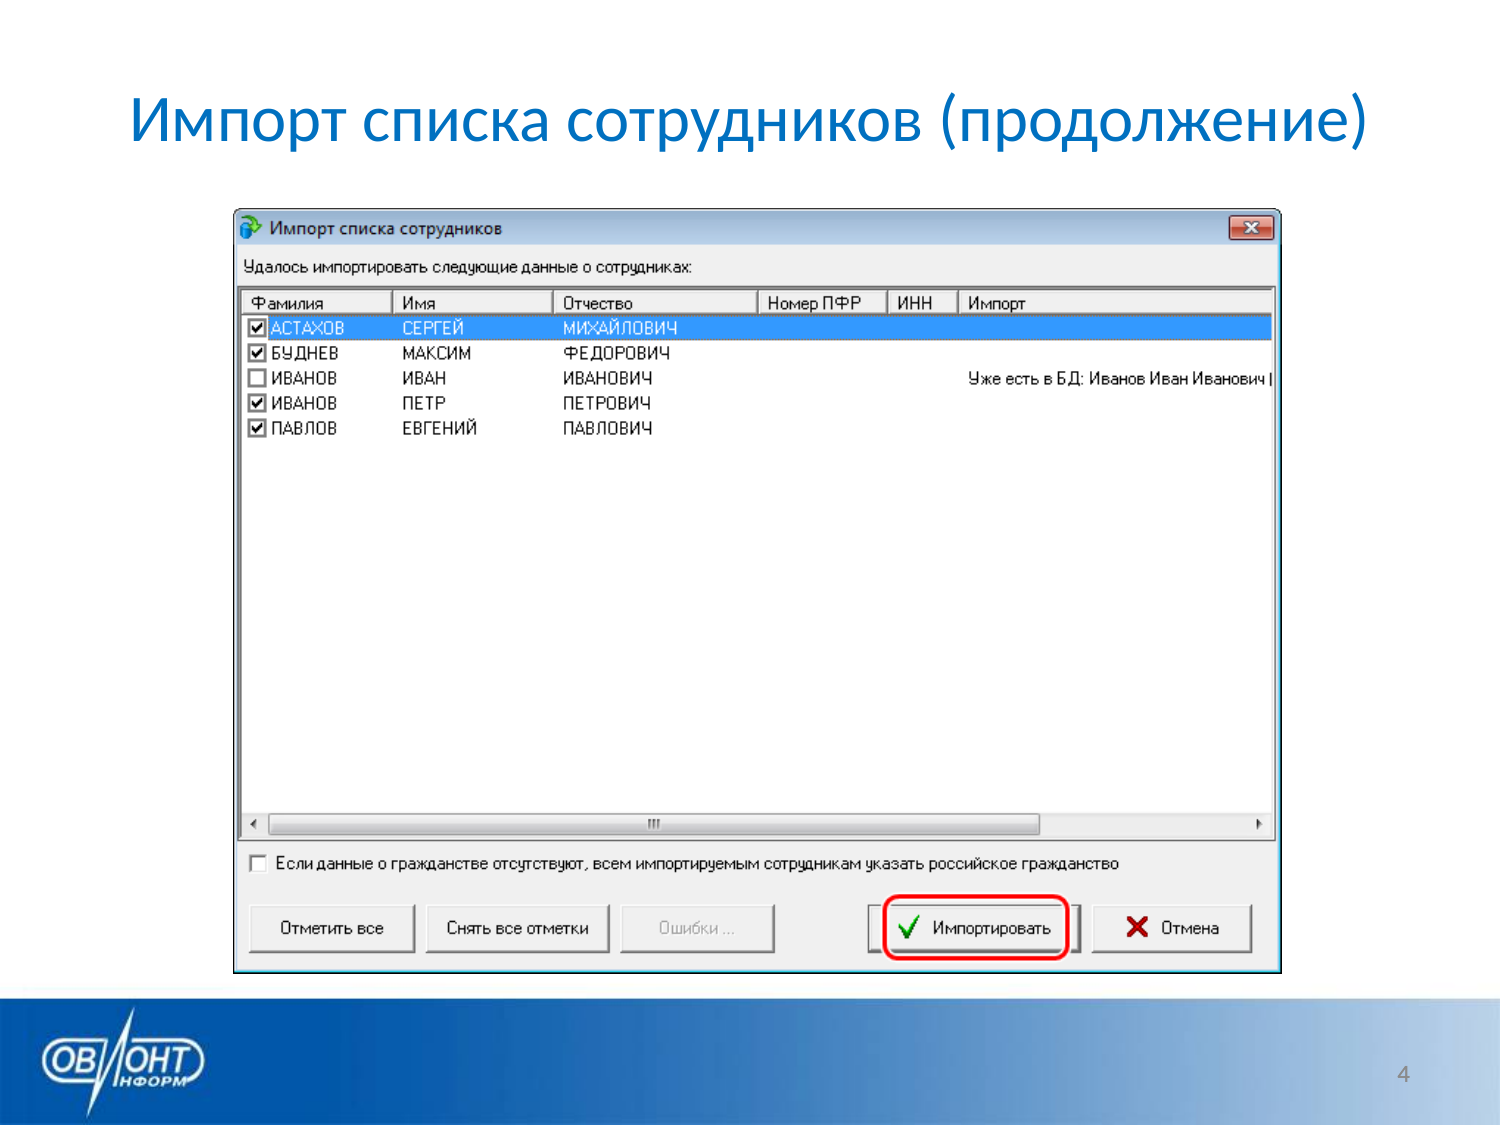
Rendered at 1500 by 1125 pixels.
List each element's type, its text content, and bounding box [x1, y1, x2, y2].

title Импорт списка сотрудников (продолжение) [74, 44, 1426, 185]
picture [0, 0, 1500, 1125]
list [233, 207, 1282, 974]
text_box 4 [1074, 1042, 1425, 1103]
